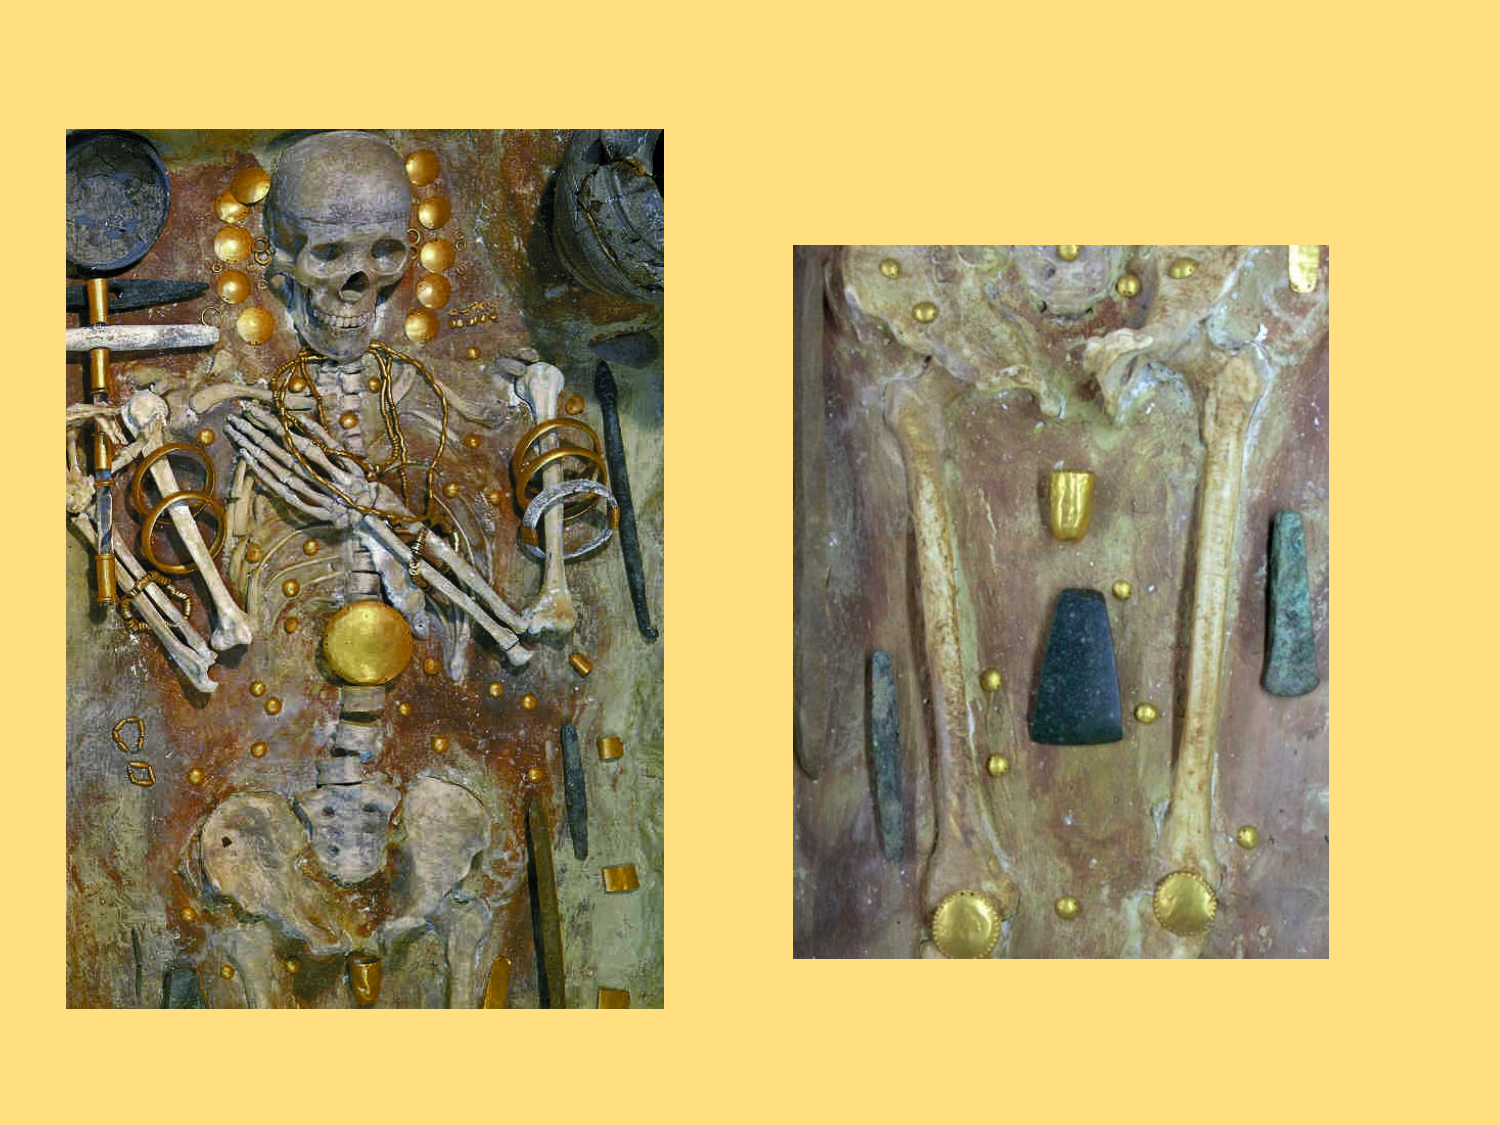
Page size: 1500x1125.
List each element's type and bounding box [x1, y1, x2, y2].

list [793, 245, 1329, 960]
picture [66, 129, 664, 1009]
